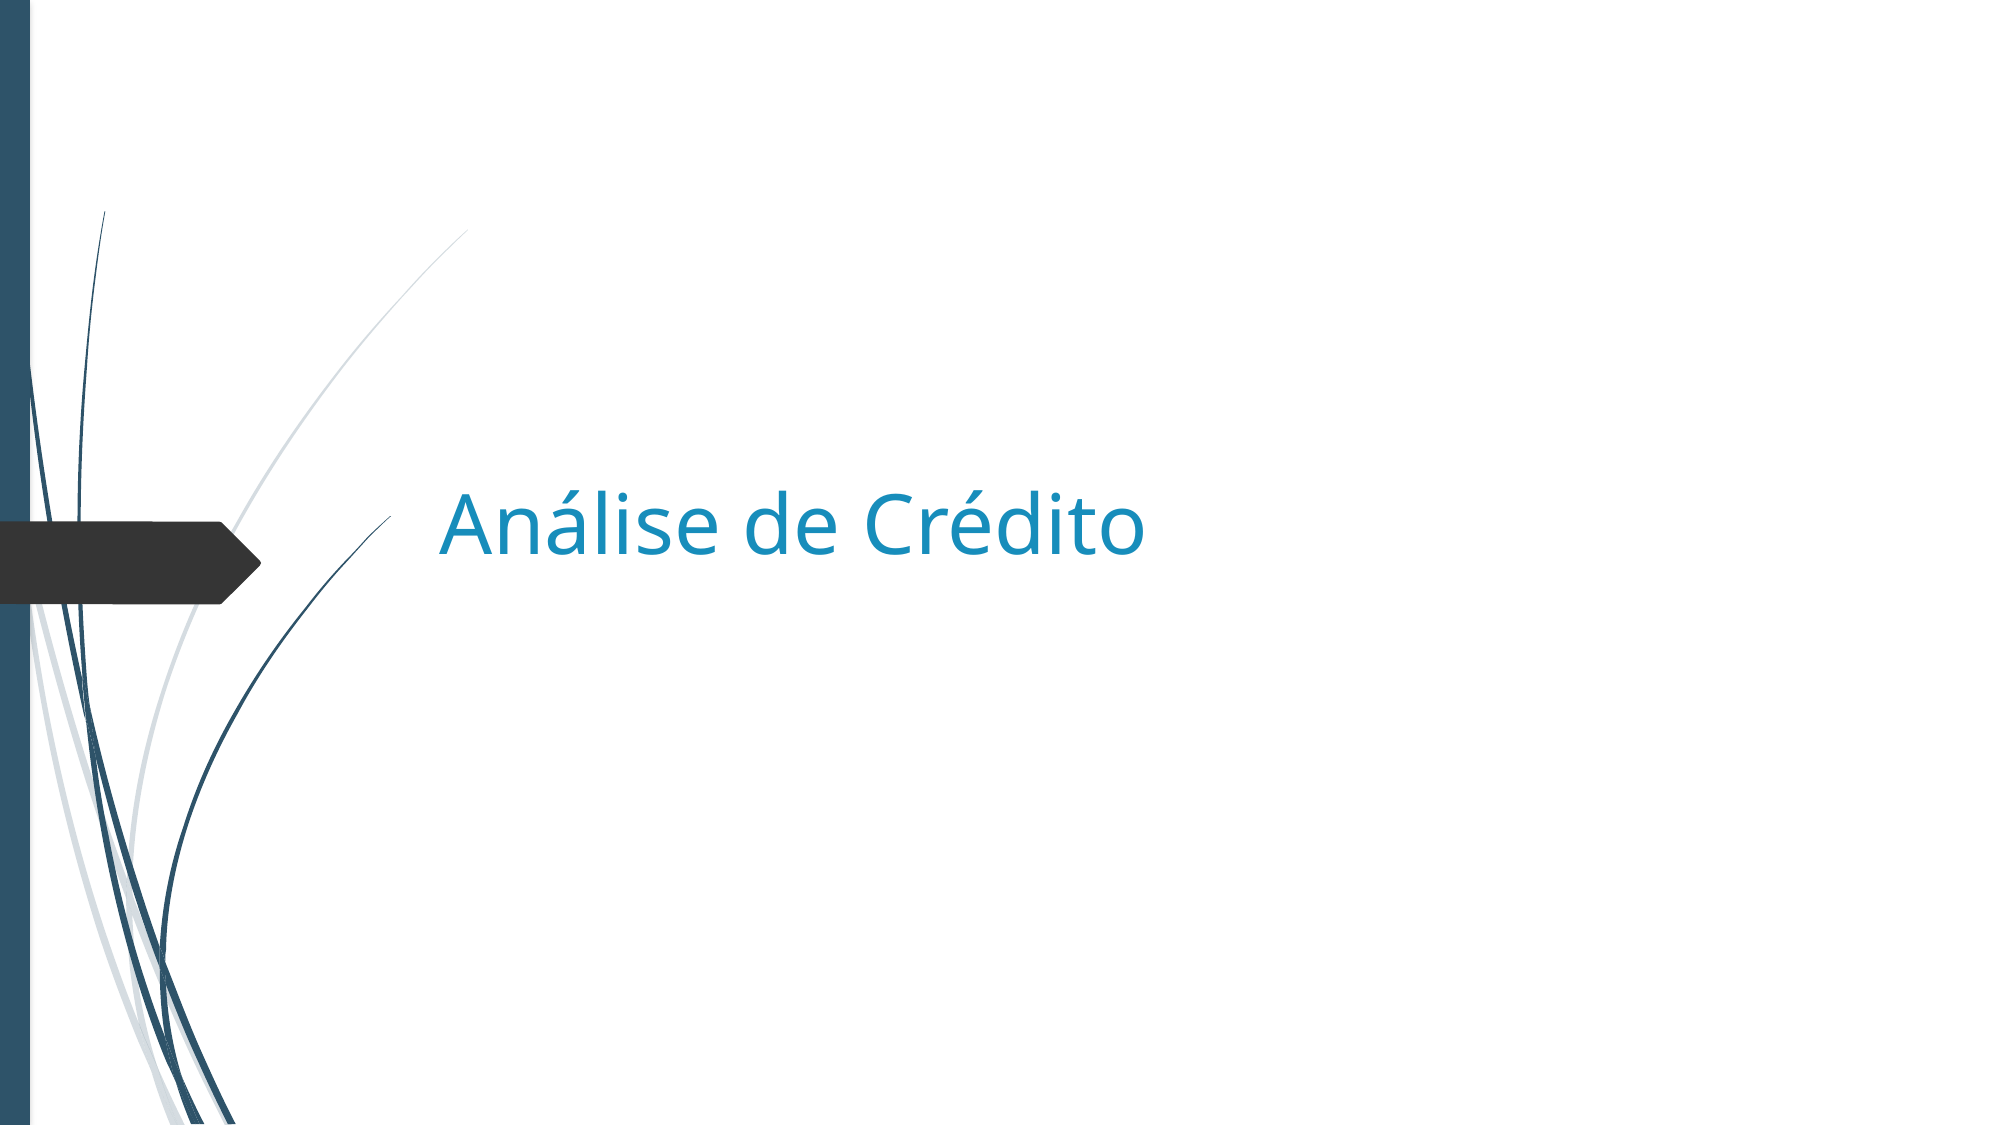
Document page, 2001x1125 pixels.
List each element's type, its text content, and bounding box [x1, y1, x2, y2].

title Análise de Crédito [424, 337, 1888, 579]
